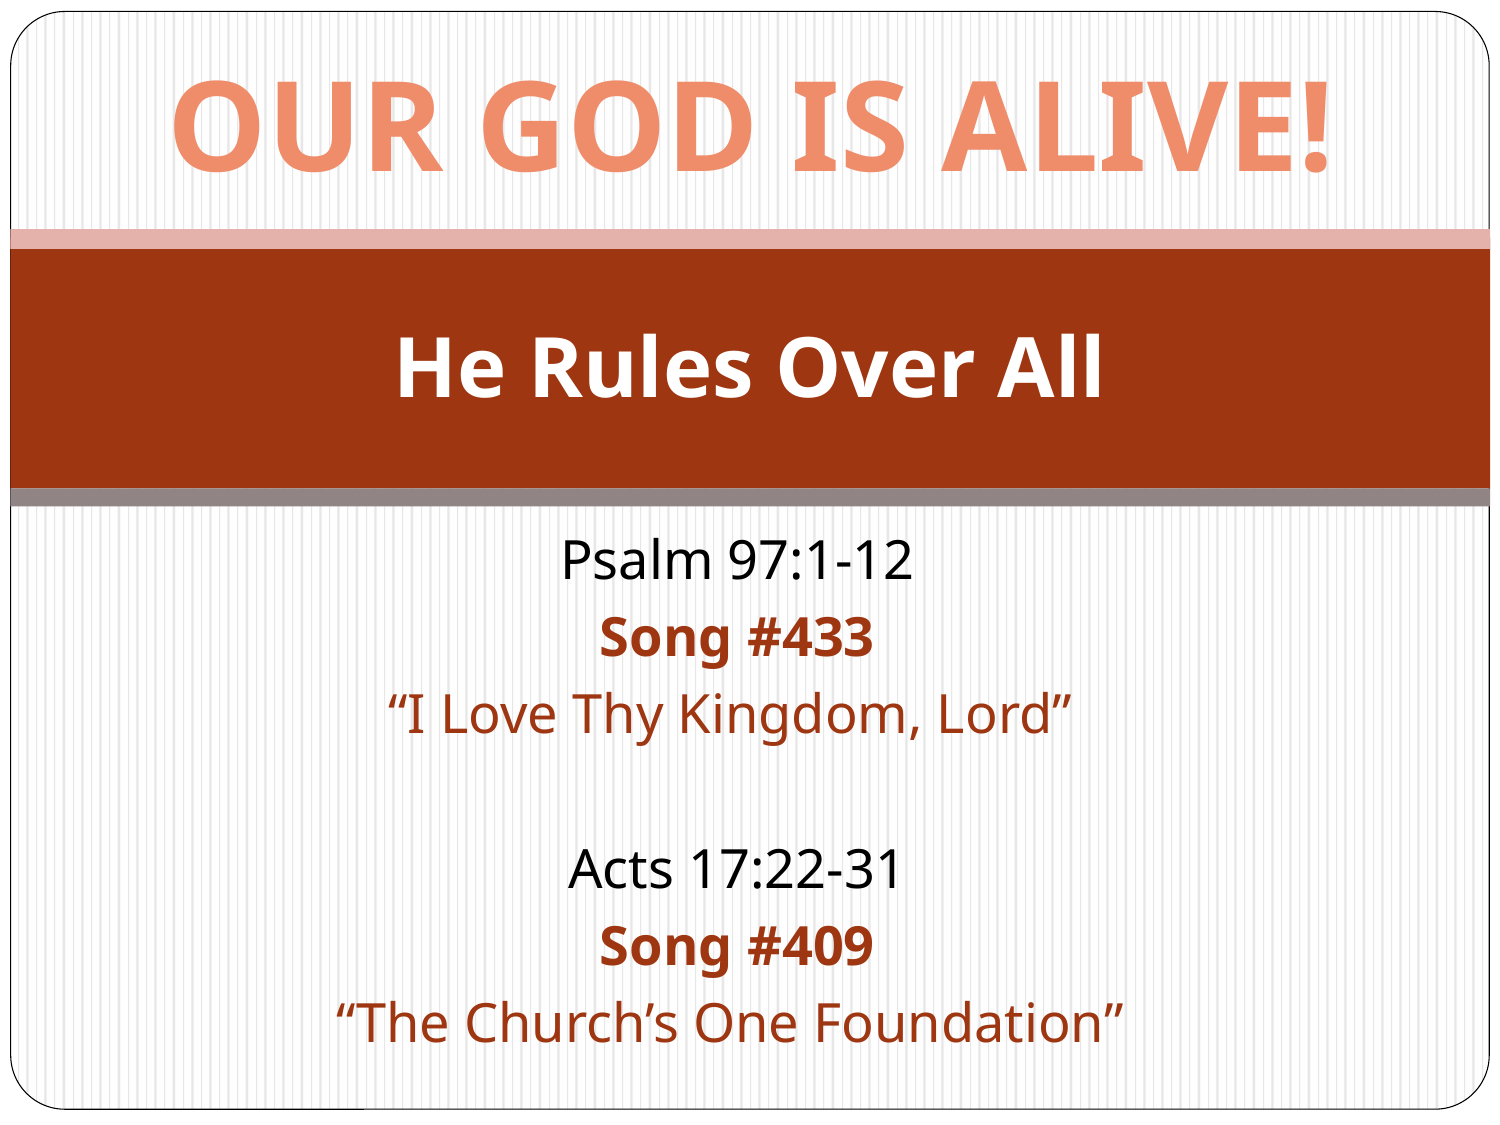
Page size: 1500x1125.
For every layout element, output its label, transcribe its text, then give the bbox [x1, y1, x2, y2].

subtitle Psalm 97:1-12 Song #433 “I Love Thy Kingdom, Lord” Acts 17:22-31 Song #409 “The Church’s One Foundation” [212, 517, 1263, 1113]
title He Rules Over All [75, 247, 1425, 489]
text_box OUR GOD IS ALIVE! [39, 38, 1464, 204]
